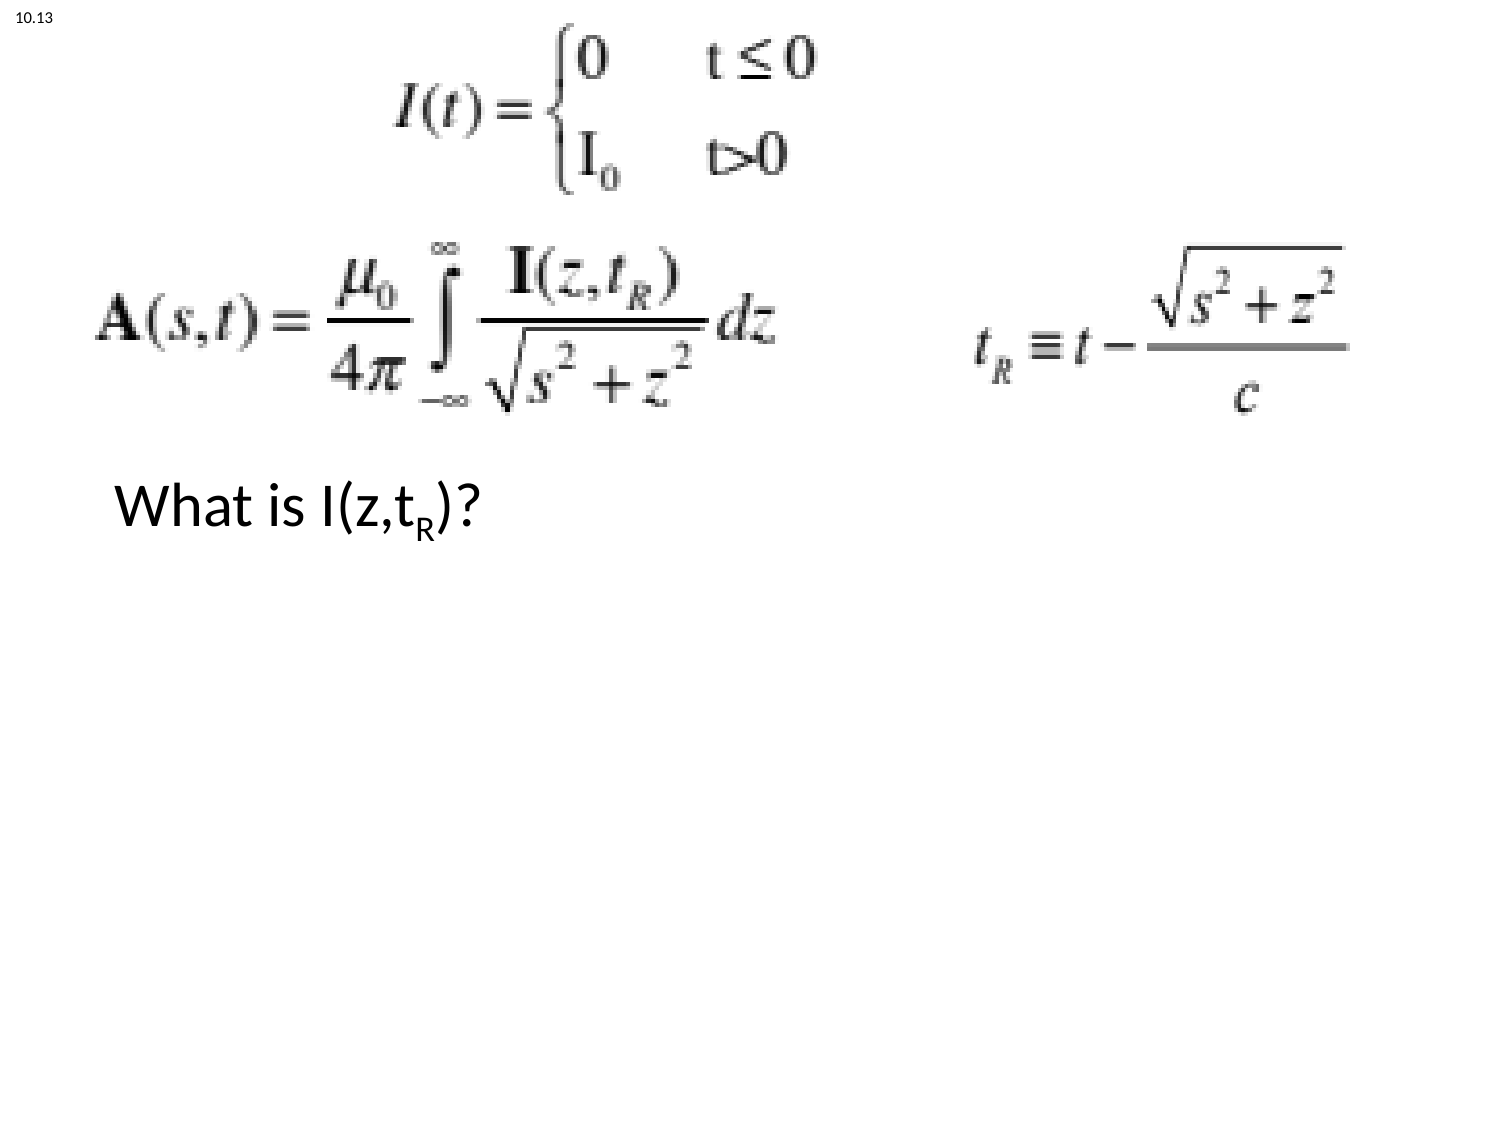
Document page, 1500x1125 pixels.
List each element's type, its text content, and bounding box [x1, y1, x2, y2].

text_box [967, 233, 1358, 422]
text_box 10.13 [0, 0, 69, 35]
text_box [385, 11, 822, 200]
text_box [87, 213, 780, 421]
text_box What is I(z,tR)? [100, 456, 513, 557]
